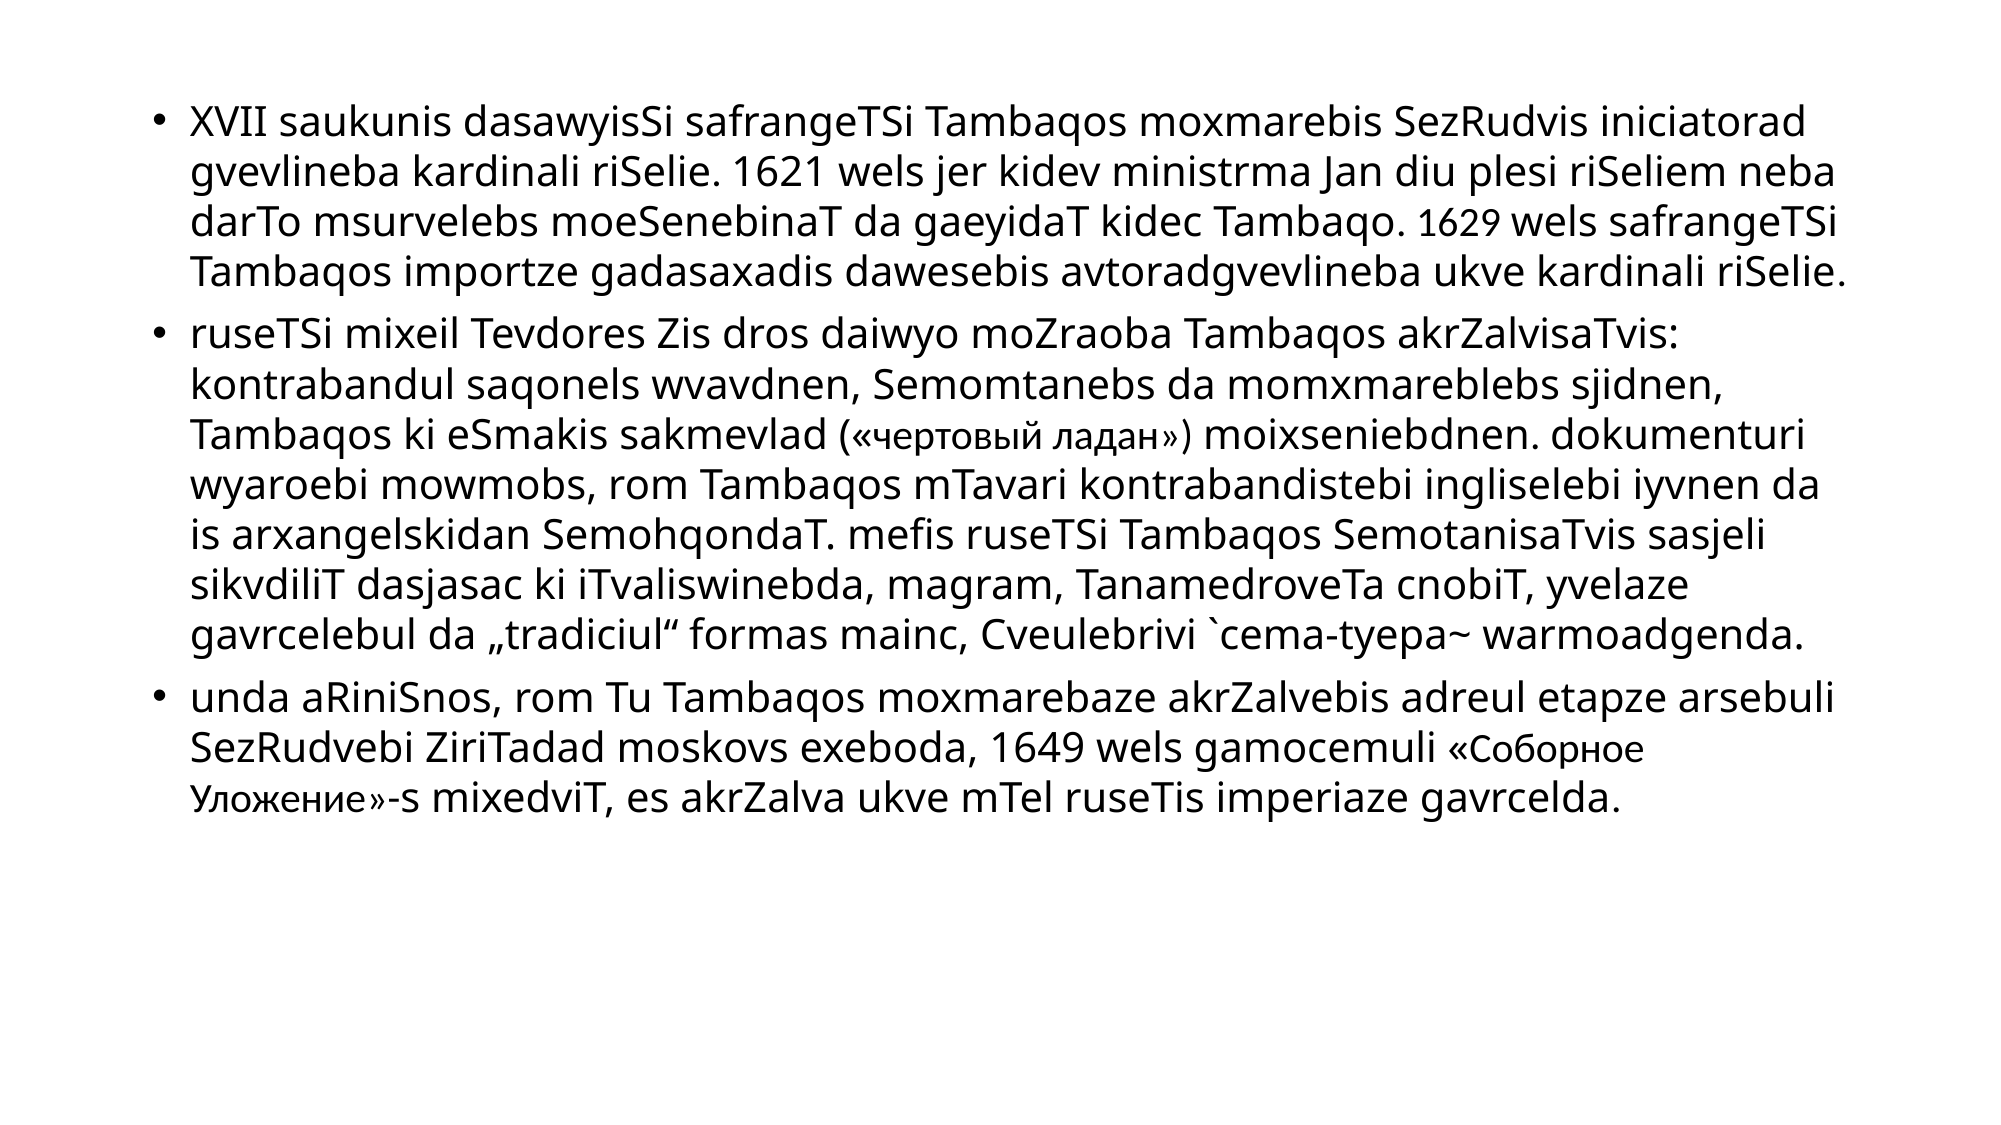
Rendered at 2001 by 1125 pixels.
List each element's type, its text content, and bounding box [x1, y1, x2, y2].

list XVII saukunis dasawyisSi safrangeTSi Tambaqos moxmarebis SezRudvis iniciatorad gvevlineba kardinali riSelie. 1621 wels jer kidev ministrma Jan diu plesi riSeliem neba darTo msurvelebs moeSenebinaT da gaeyidaT kidec Tambaqo. 1629 wels safrangeTSi Tambaqos importze gadasaxadis dawesebis avtoradgvevlineba ukve kardinali riSelie. ruseTSi mixeil Tevdores Zis dros daiwyo moZraoba Tambaqos akrZalvisaTvis: kontrabandul saqonels wvavdnen, Semomtanebs da momxmareblebs sjidnen, Tambaqos ki eSmakis sakmevlad («чертовый ладан») moixseniebdnen. dokumenturi wyaroebi mowmobs, rom Tambaqos mTavari kontrabandistebi ingliselebi iyvnen da is arxangelskidan SemohqondaT. mefis ruseTSi Tambaqos SemotanisaTvis sasjeli sikvdiliT dasjasac ki iTvaliswinebda, magram, TanamedroveTa cnobiT, yvelaze gavrcelebul da „tradiciul“ formas mainc, Cveulebrivi `cema-tyepa~ warmoadgenda. unda aRiniSnos, rom Tu Tambaqos moxmarebaze akrZalvebis adreul etapze arsebuli SezRudvebi ZiriTadad moskovs exeboda, 1649 wels gamocemuli «Соборное Уложение»-s mixedviT, es akrZalva ukve mTel ruseTis imperiaze gavrcelda. [137, 86, 1863, 1014]
